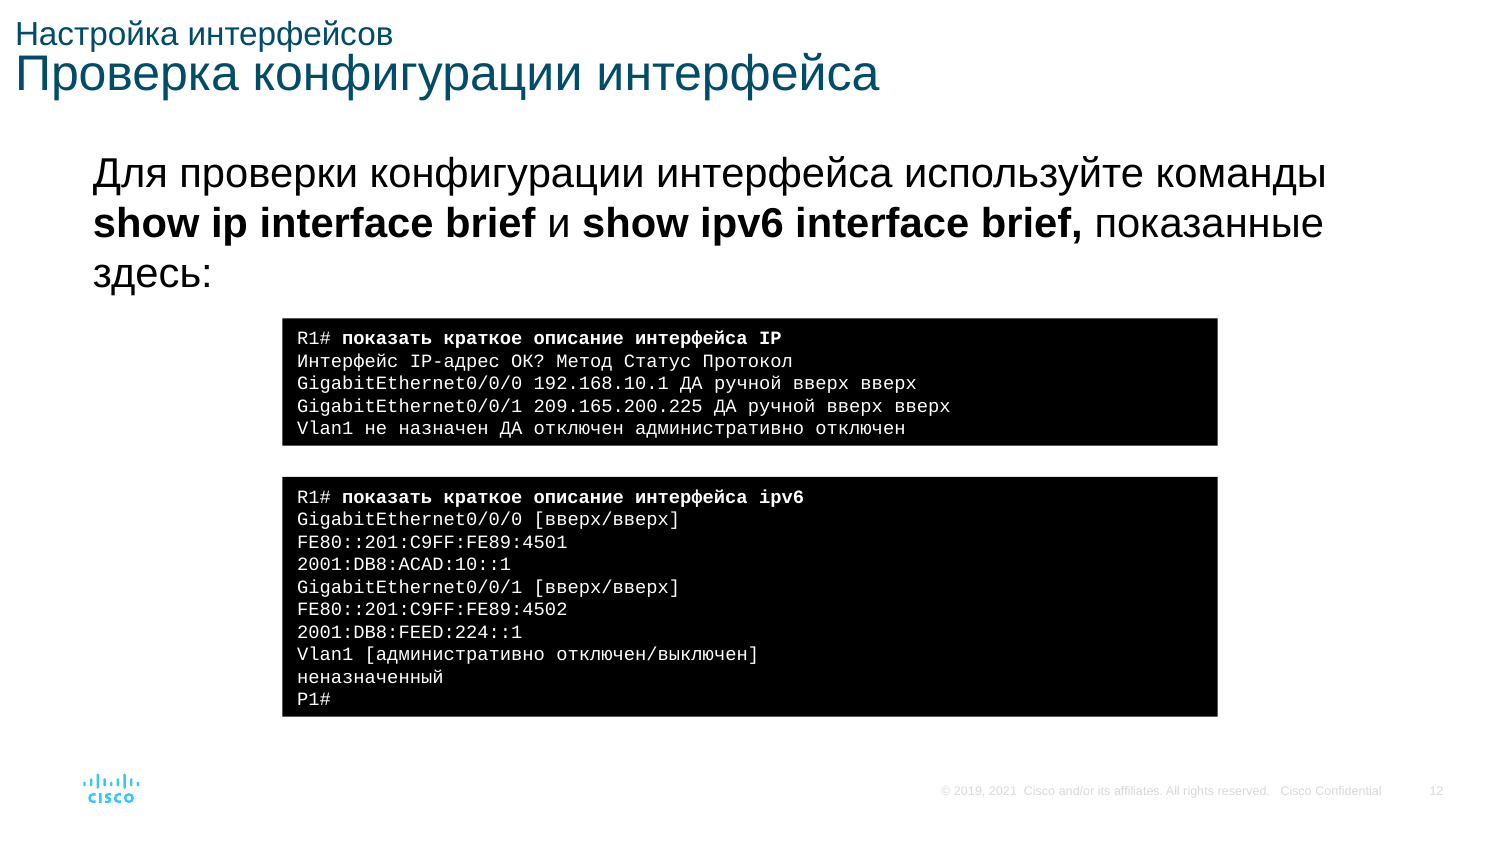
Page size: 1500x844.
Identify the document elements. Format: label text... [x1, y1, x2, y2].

list Для проверки конфигурации интерфейса используйте команды show ip interface brief и show ipv6 interface brief, показанные здесь: [77, 138, 1369, 284]
text_box R1# показать краткое описание интерфейса IP Интерфейс IP-адрес ОК? Метод Статус Протокол GigabitEthernet0/0/0 192.168.10.1 ДА ручной вверх вверх GigabitEthernet0/0/1 209.165.200.225 ДА ручной вверх вверх Vlan1 не назначен ДА отключен административно отключен [282, 318, 1218, 446]
text_box R1# показать краткое описание интерфейса ipv6 GigabitEthernet0/0/0 [вверх/вверх] FE80::201:C9FF:FE89:4501 2001:DB8:ACAD:10::1 GigabitEthernet0/0/1 [вверх/вверх] FE80::201:C9FF:FE89:4502 2001:DB8:FEED:224::1 Vlan1 [административно отключен/выключен] неназначенный Р1# [282, 476, 1218, 717]
title Настройка интерфейсов Проверка конфигурации интерфейса [0, 0, 1369, 121]
